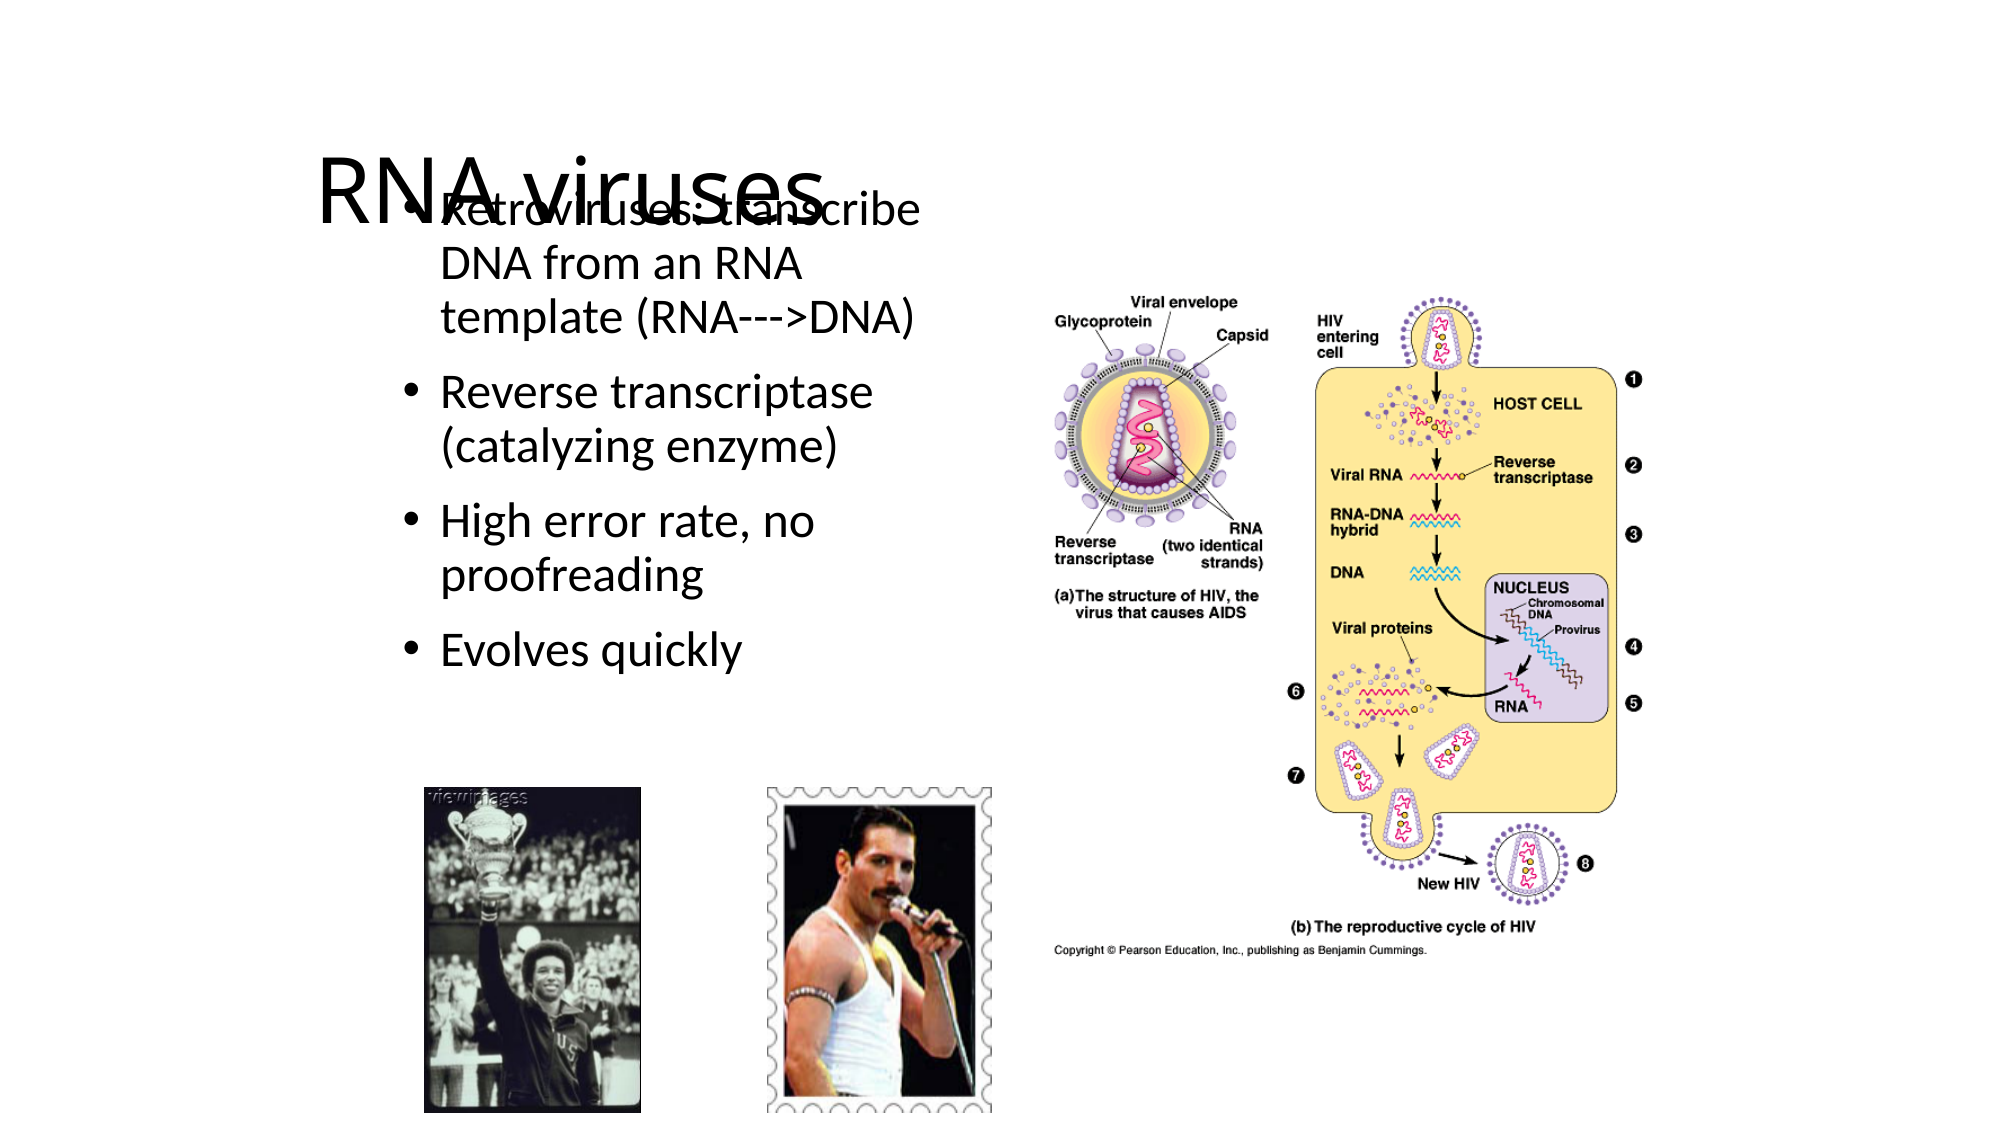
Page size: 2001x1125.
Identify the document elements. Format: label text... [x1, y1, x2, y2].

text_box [767, 787, 992, 1113]
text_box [424, 787, 641, 1113]
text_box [1048, 287, 1651, 963]
title RNA viruses [299, 99, 2000, 288]
list Retroviruses: transcribe DNA from an RNA template (RNA--->DNA) Reverse transcriptase (catalyzing enzyme) High error rate, no proofreading Evolves quickly [387, 174, 1013, 963]
